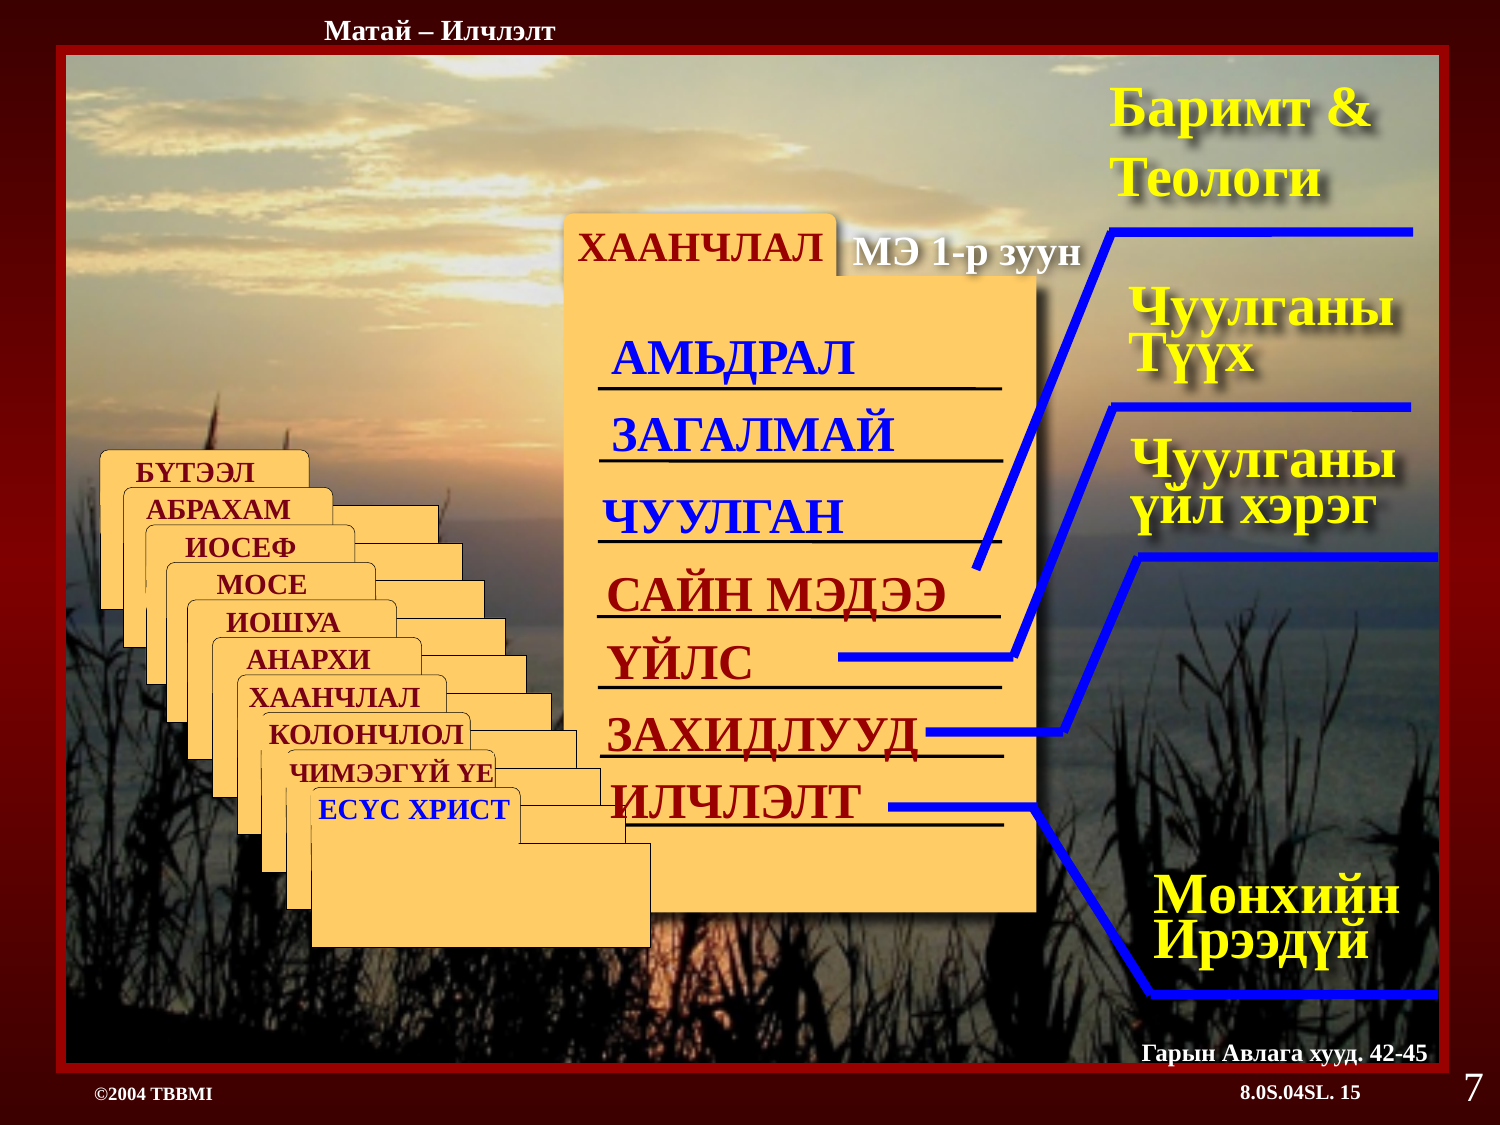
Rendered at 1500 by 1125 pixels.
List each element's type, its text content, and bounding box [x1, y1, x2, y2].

text_box 8.0S.04SL. 15 [1225, 1074, 1376, 1111]
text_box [99, 449, 439, 610]
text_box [252, 712, 586, 873]
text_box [591, 281, 1426, 433]
text_box 7 [1448, 1052, 1499, 1118]
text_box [274, 749, 590, 910]
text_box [212, 637, 552, 798]
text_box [145, 524, 485, 685]
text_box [123, 487, 463, 648]
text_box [166, 562, 506, 723]
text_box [187, 599, 527, 760]
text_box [237, 674, 577, 835]
picture [65, 54, 1440, 1064]
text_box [591, 60, 1414, 281]
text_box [595, 761, 1439, 995]
text_box Матай – Илчлэлт [309, 3, 575, 53]
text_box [591, 433, 1439, 764]
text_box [310, 787, 590, 948]
text_box ©2004 TBBMI [79, 1073, 228, 1111]
text_box Гарын Авлага хууд. 42-45 [1126, 1028, 1444, 1074]
